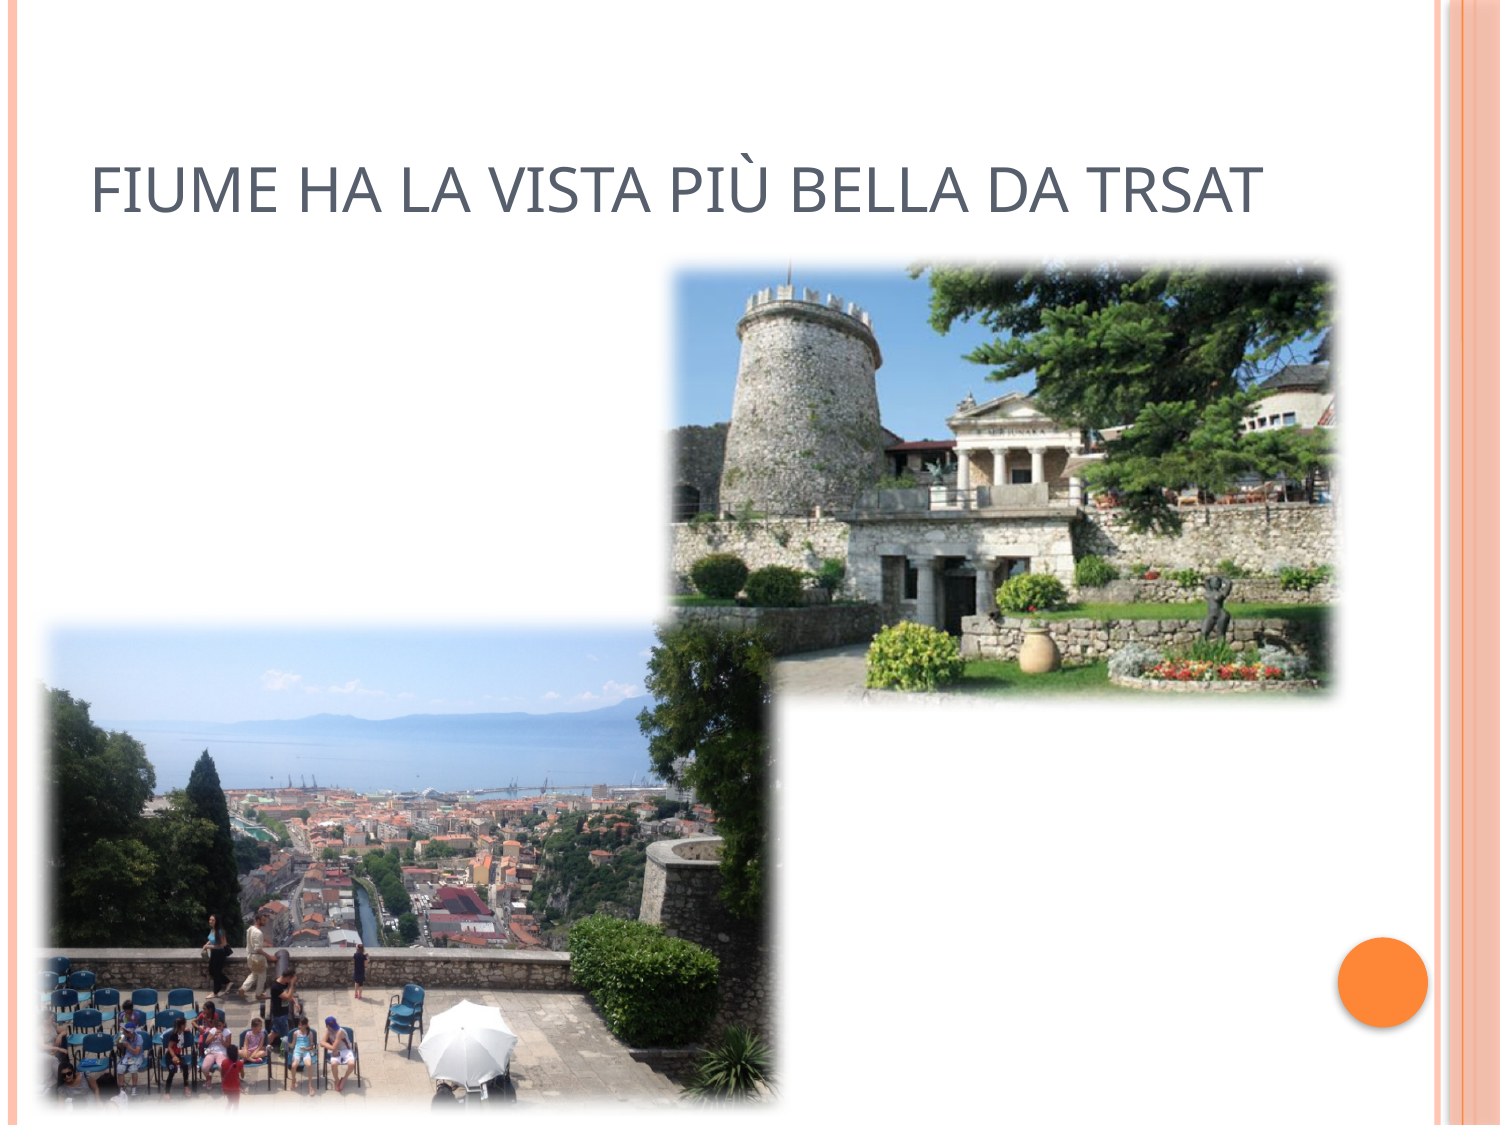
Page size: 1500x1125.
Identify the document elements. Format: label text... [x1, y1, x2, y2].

picture [28, 251, 1350, 1118]
title fiume ha la vista più bella da Trsat [75, 45, 1300, 233]
